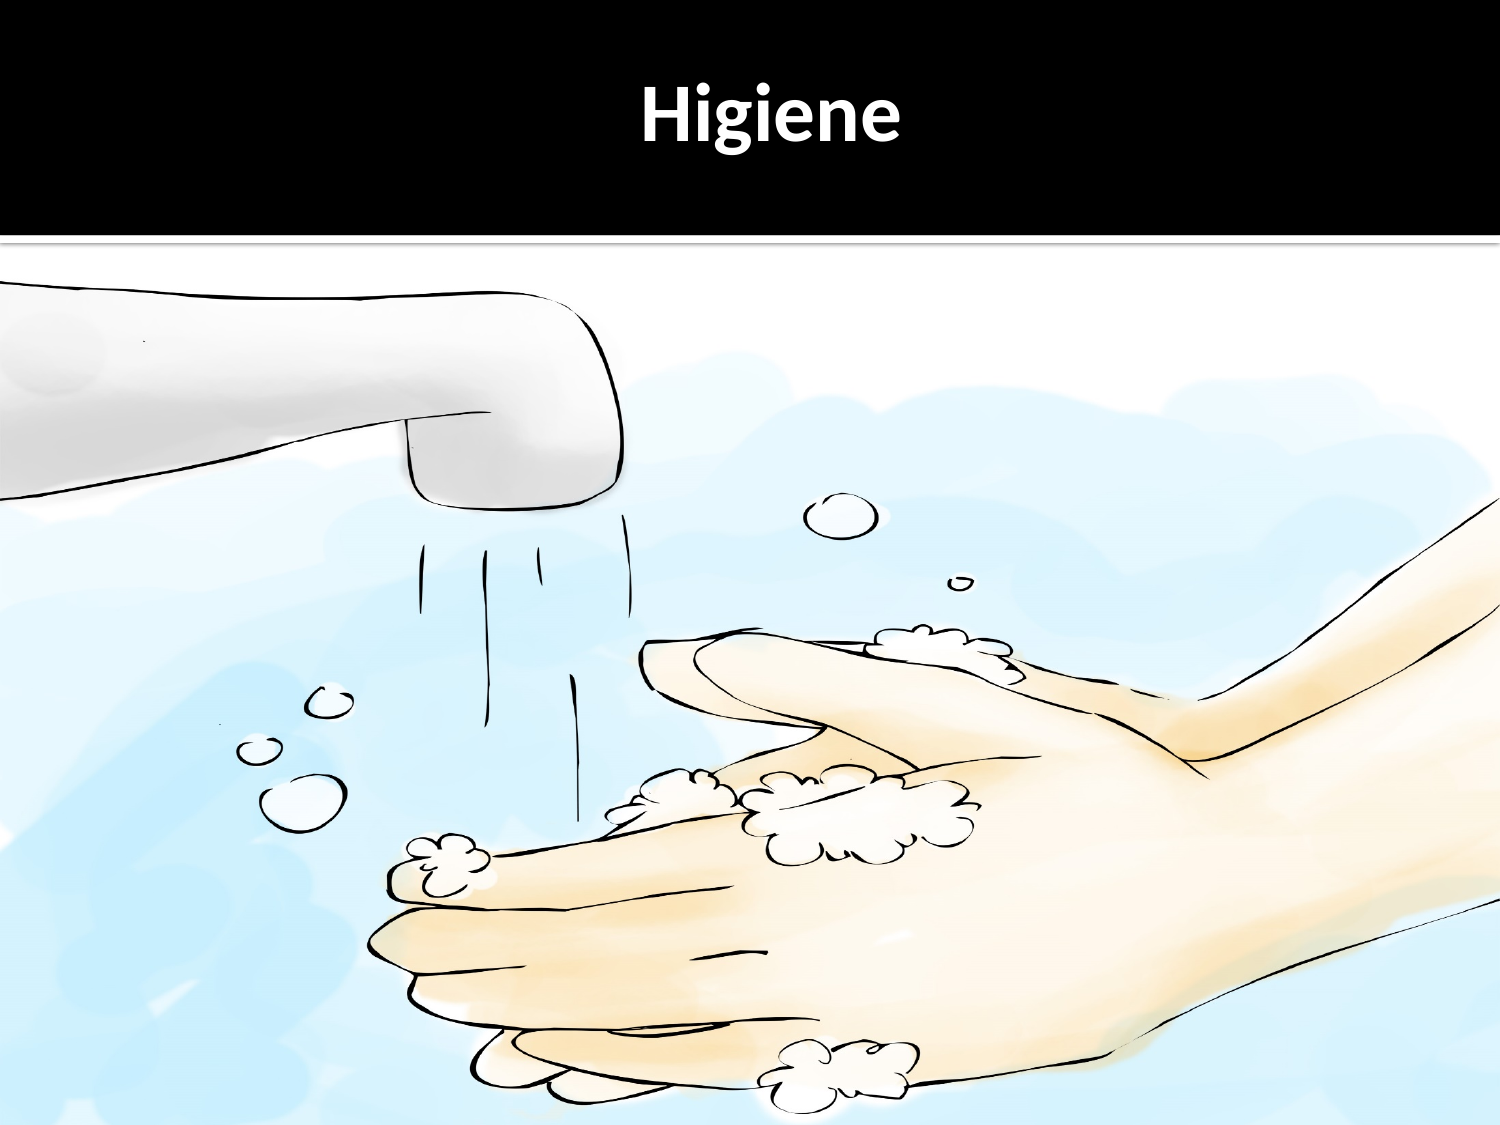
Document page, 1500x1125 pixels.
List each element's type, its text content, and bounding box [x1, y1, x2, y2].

picture [0, 267, 1500, 1125]
title Higiene [112, 42, 1424, 173]
